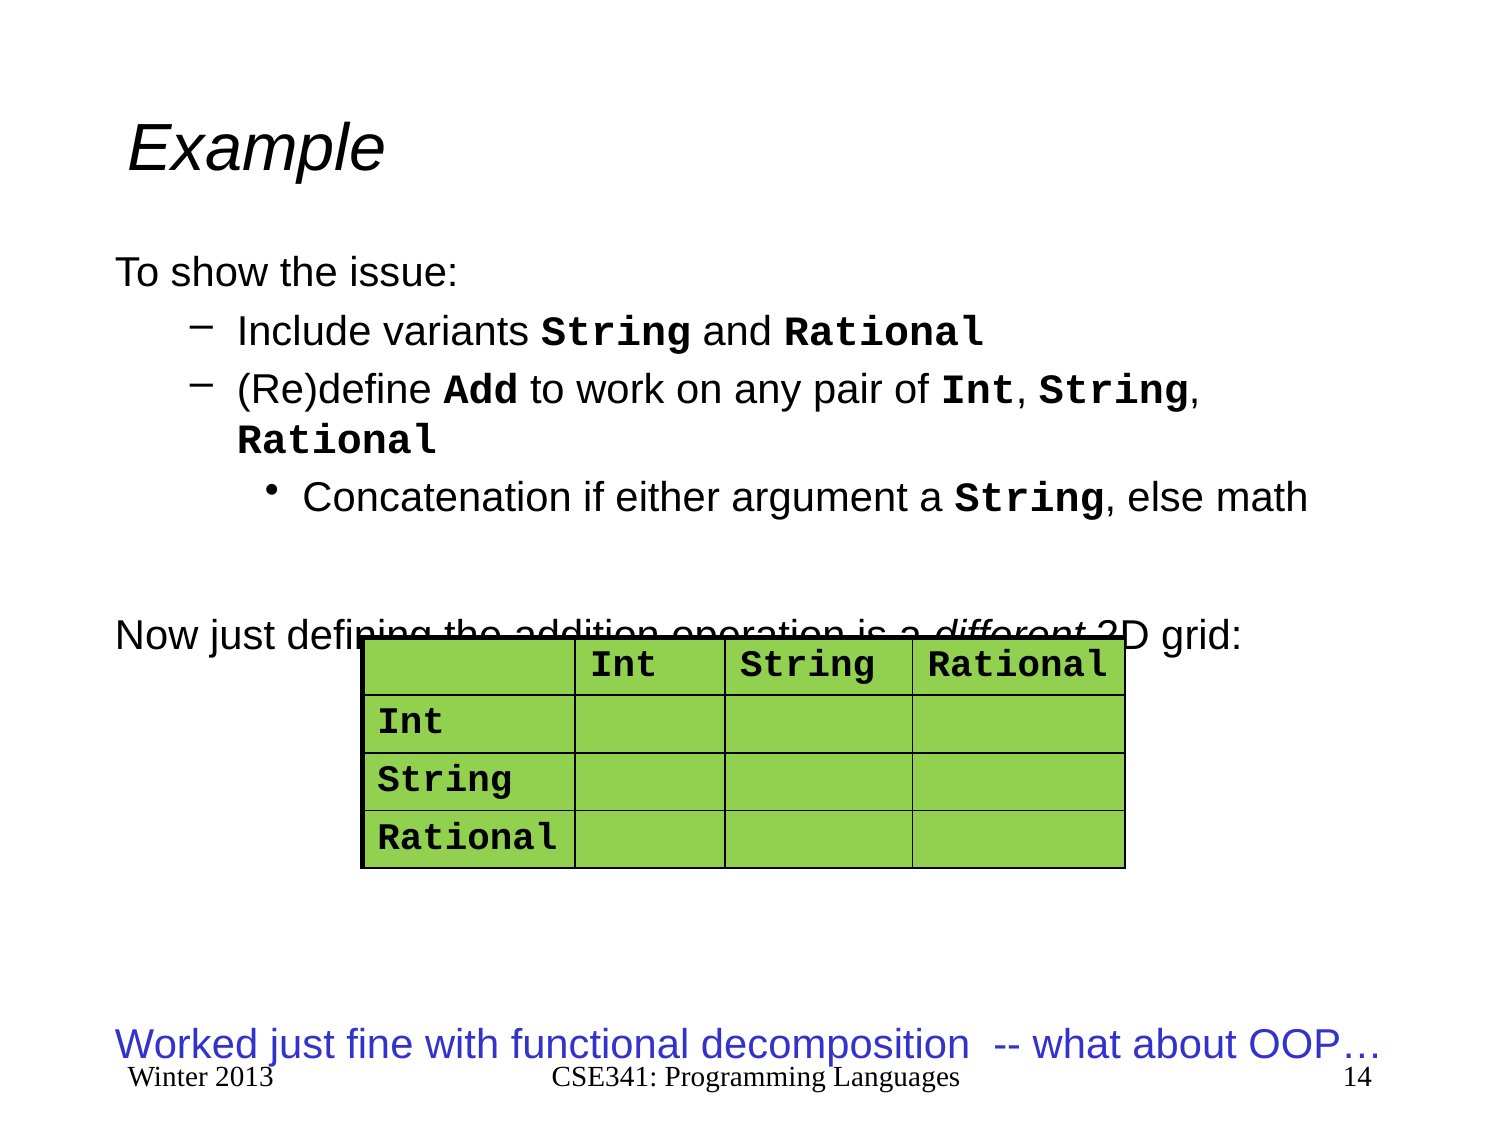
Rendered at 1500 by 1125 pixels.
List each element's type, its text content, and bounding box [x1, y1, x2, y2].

table_header [365, 640, 574, 694]
slide_number 14 [1074, 1049, 1388, 1125]
table_header String [726, 640, 912, 694]
list To show the issue: Include variants String and Rational (Re)define Add to work on any pair of Int, String, Rational Concatenation if either argument a String, else math Now just defining the addition operation is a different 2D grid: Worked just fine with functional decomposition -- what about OOP… [99, 237, 1426, 976]
footer CSE341: Programming Languages [474, 1049, 1038, 1125]
table_cell [913, 811, 1124, 867]
table_cell String [365, 754, 574, 810]
table_cell [913, 754, 1124, 810]
table_cell [726, 696, 912, 752]
table_cell [576, 754, 724, 810]
table_header Int [576, 640, 724, 694]
slide_number Winter 2013 [112, 1049, 426, 1125]
table_cell [913, 696, 1124, 752]
table_cell [726, 811, 912, 867]
table_cell Rational [365, 811, 574, 867]
table_cell [576, 696, 724, 752]
title Example [112, 49, 1388, 237]
table_cell Int [365, 696, 574, 752]
table_cell [576, 811, 724, 867]
table_header Rational [913, 640, 1124, 694]
table_cell [726, 754, 912, 810]
